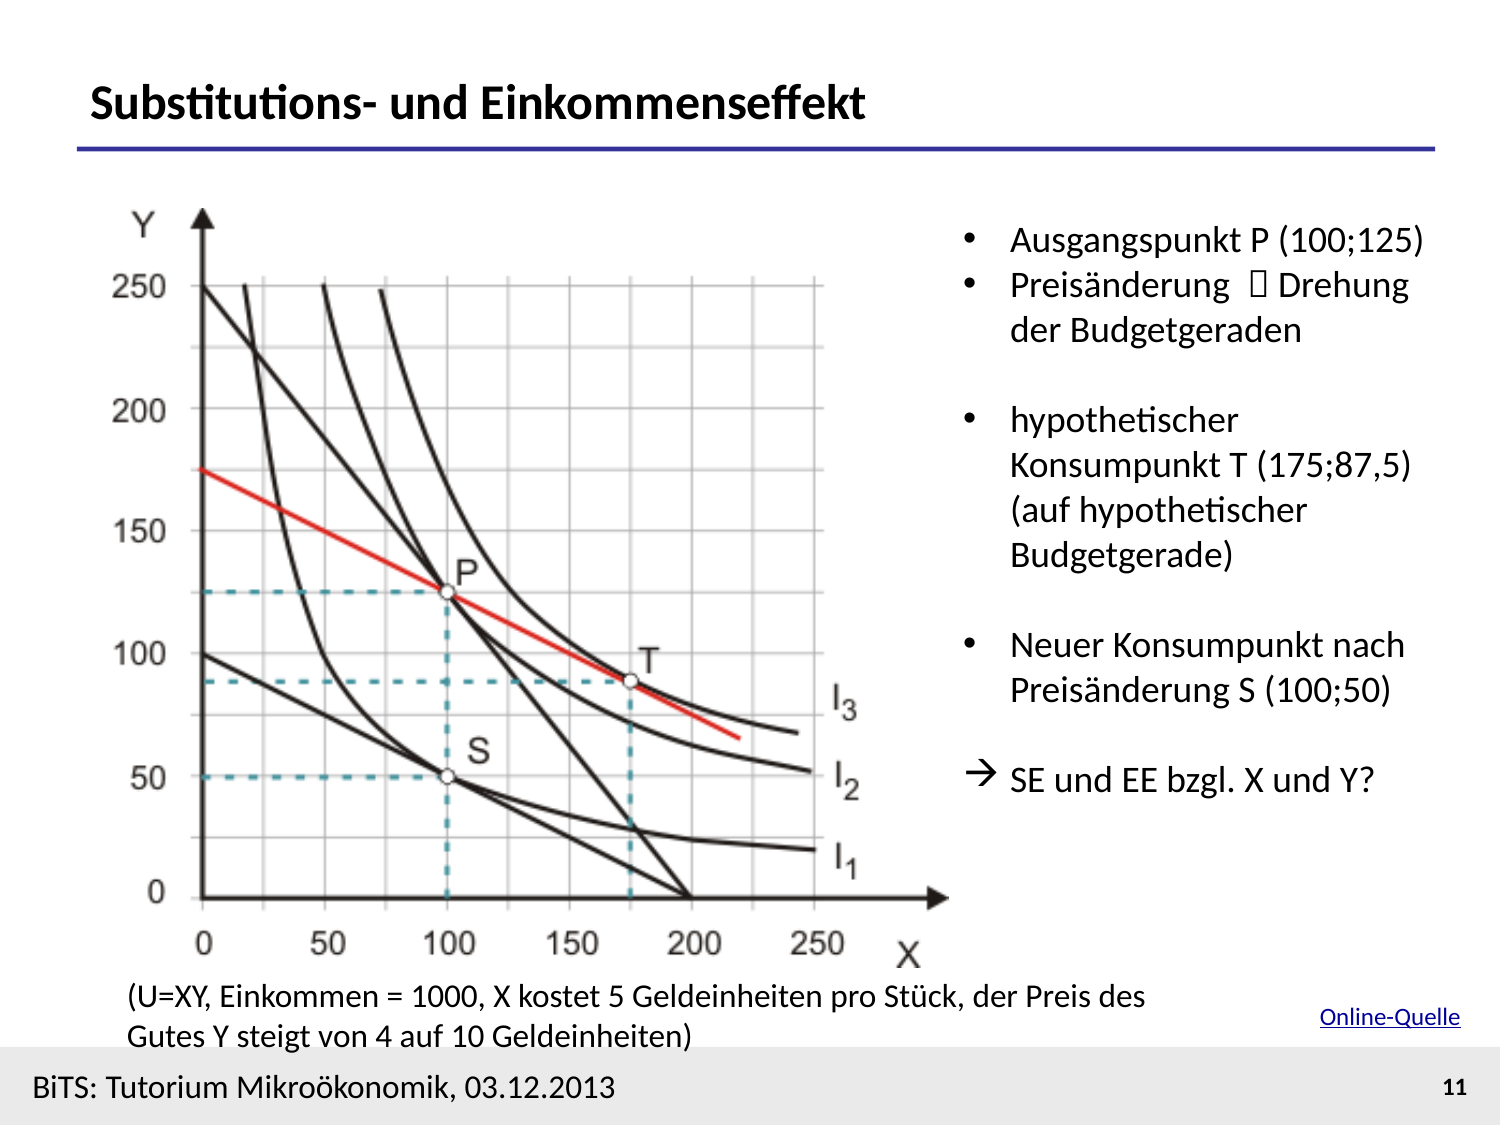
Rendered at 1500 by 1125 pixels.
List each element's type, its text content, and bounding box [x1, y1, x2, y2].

text_box Online-Quelle [1305, 992, 1483, 1038]
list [111, 207, 949, 968]
text_box (U=XY, Einkommen = 1000, X kostet 5 Geldeinheiten pro Stück, der Preis des Gutes Y steigt von 4 auf 10 Geldeinheiten) [112, 967, 1247, 1102]
title Substitutions- und Einkommenseffekt [75, 31, 1425, 138]
